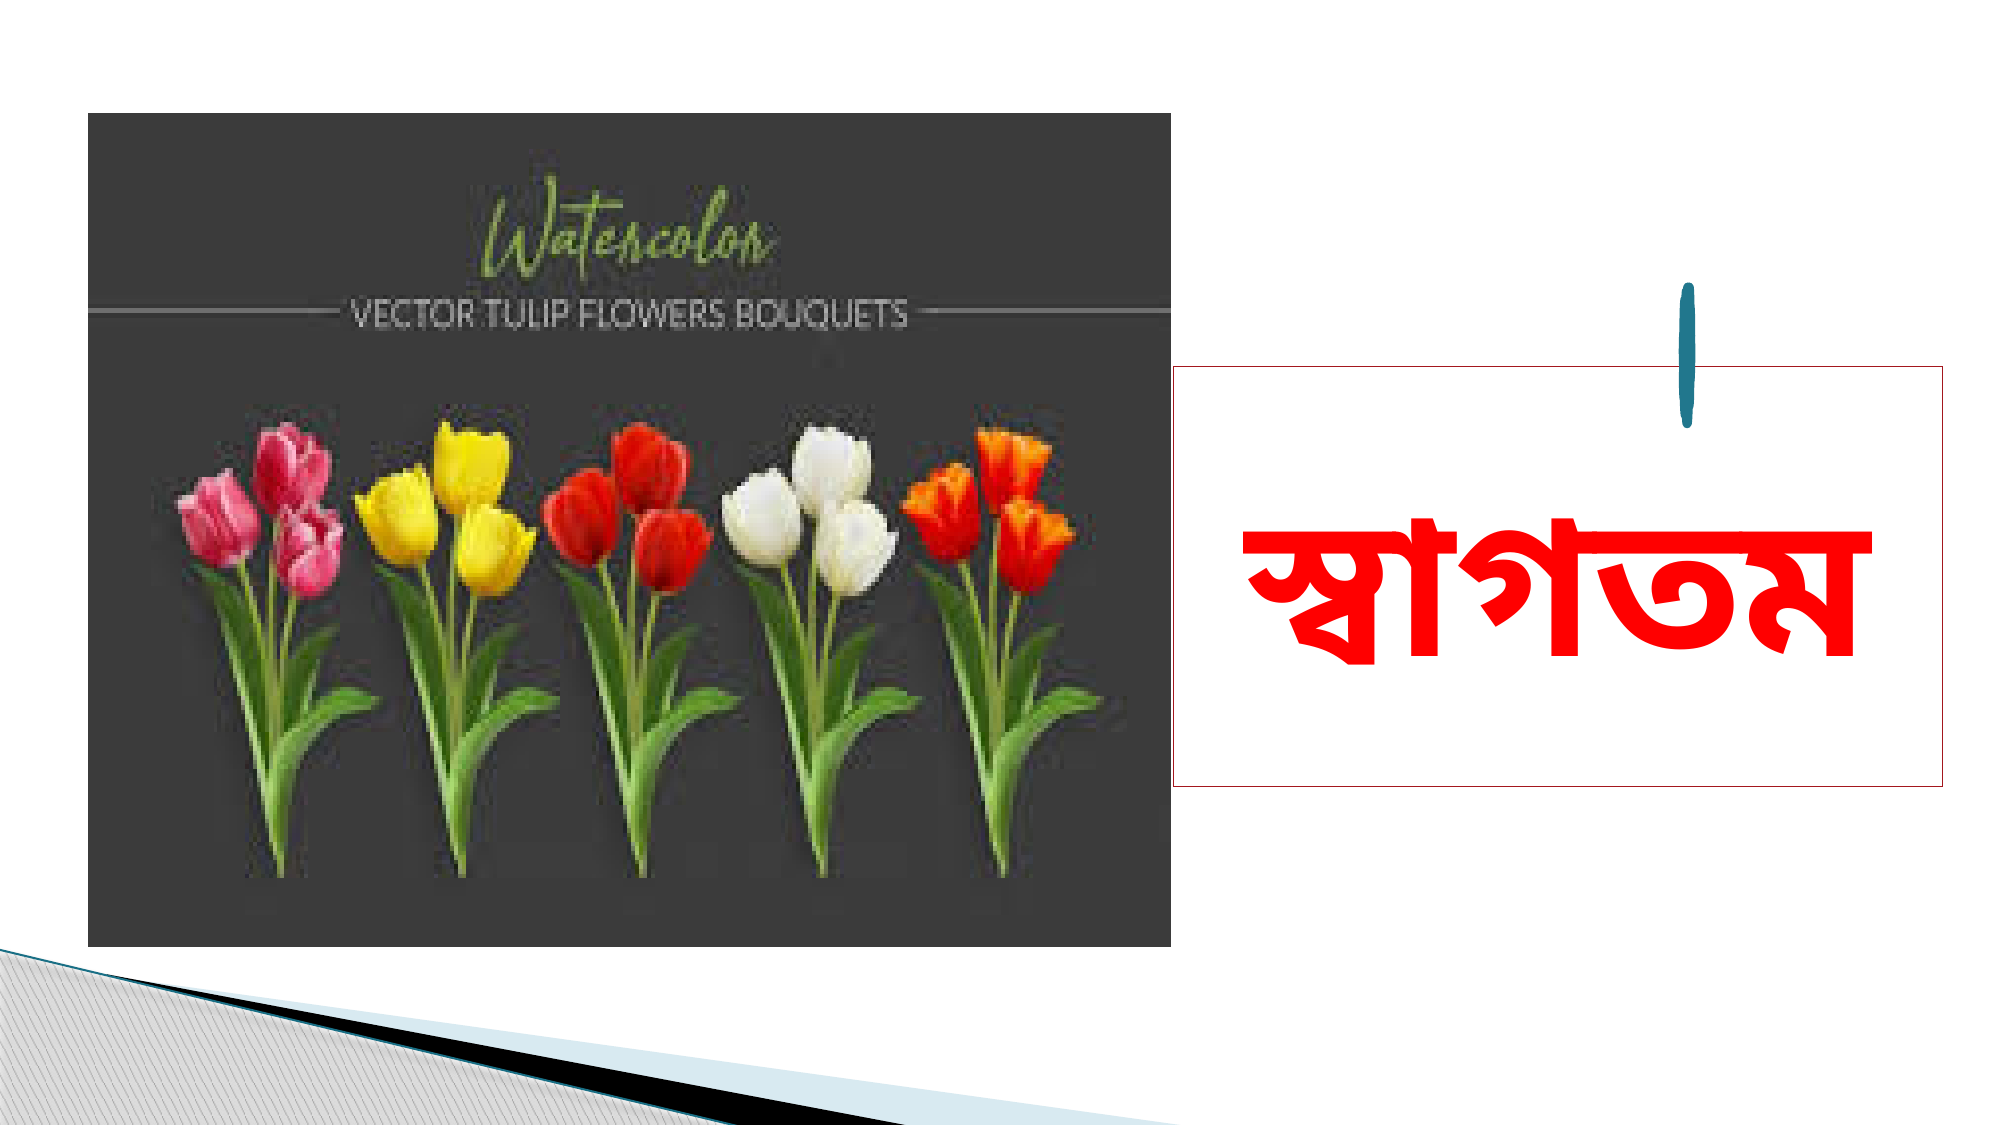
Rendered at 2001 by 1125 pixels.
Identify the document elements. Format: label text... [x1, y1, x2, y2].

title স্বাগতম [1176, 366, 1943, 787]
text_box [1678, 282, 1696, 429]
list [88, 113, 1171, 947]
